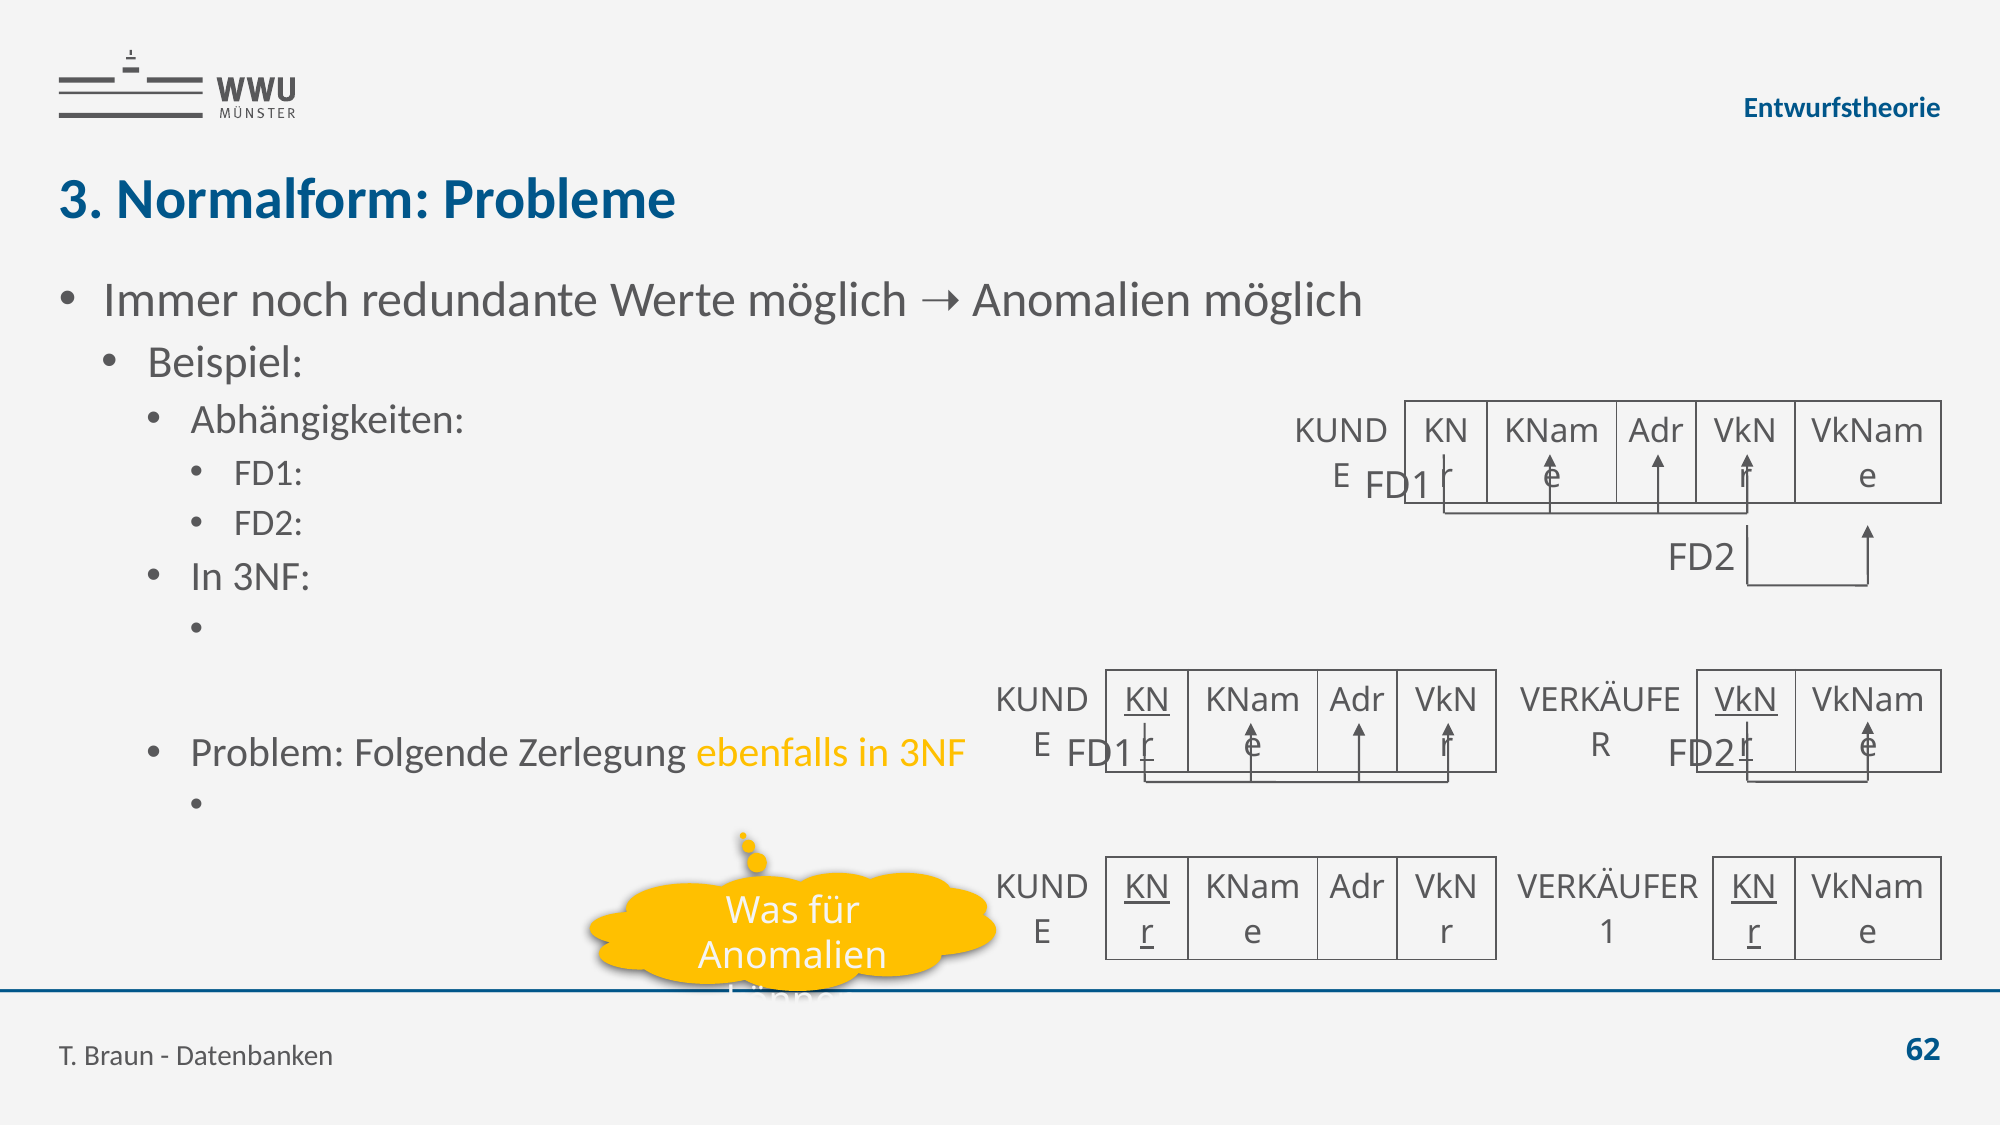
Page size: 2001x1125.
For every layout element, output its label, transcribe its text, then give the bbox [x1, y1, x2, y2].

table_header Adr [1617, 402, 1695, 453]
slide_number Entwurfstheorie [589, 63, 1941, 123]
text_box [1055, 721, 1449, 783]
table_header KUNDE [978, 857, 1105, 959]
table_header VkName [1796, 858, 1940, 959]
table_header KName [1189, 858, 1317, 959]
table_header VkNr [1698, 671, 1795, 721]
table_header KName [1488, 402, 1616, 453]
table_header KNr [1107, 858, 1187, 959]
table_header KName [1189, 671, 1317, 721]
table_header VkNr [1697, 402, 1794, 502]
table_header VkNr [1398, 671, 1495, 771]
footer T. Braun - Datenbanken [58, 1012, 1440, 1072]
table_header VkName [1796, 671, 1940, 771]
table_header VERKÄUFER [1504, 670, 1696, 772]
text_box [1656, 721, 1868, 783]
table_header VkNr [1398, 858, 1495, 959]
table_header VkName [1796, 402, 1940, 502]
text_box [589, 872, 997, 991]
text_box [1656, 525, 1868, 586]
table_header KNr [1714, 858, 1794, 959]
table_header KNr [1107, 671, 1187, 721]
table_header Adr [1318, 671, 1396, 721]
table_header KUNDE [978, 670, 1105, 772]
table_header KNr [1406, 402, 1486, 453]
table_header VERKÄUFER1 [1504, 857, 1712, 959]
table_header KUNDE [1277, 401, 1404, 503]
slide_number 62 [1822, 1012, 1941, 1072]
title 3. Normalform: Probleme [58, 148, 1941, 243]
table_header Adr [1318, 858, 1396, 959]
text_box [1353, 453, 1748, 514]
